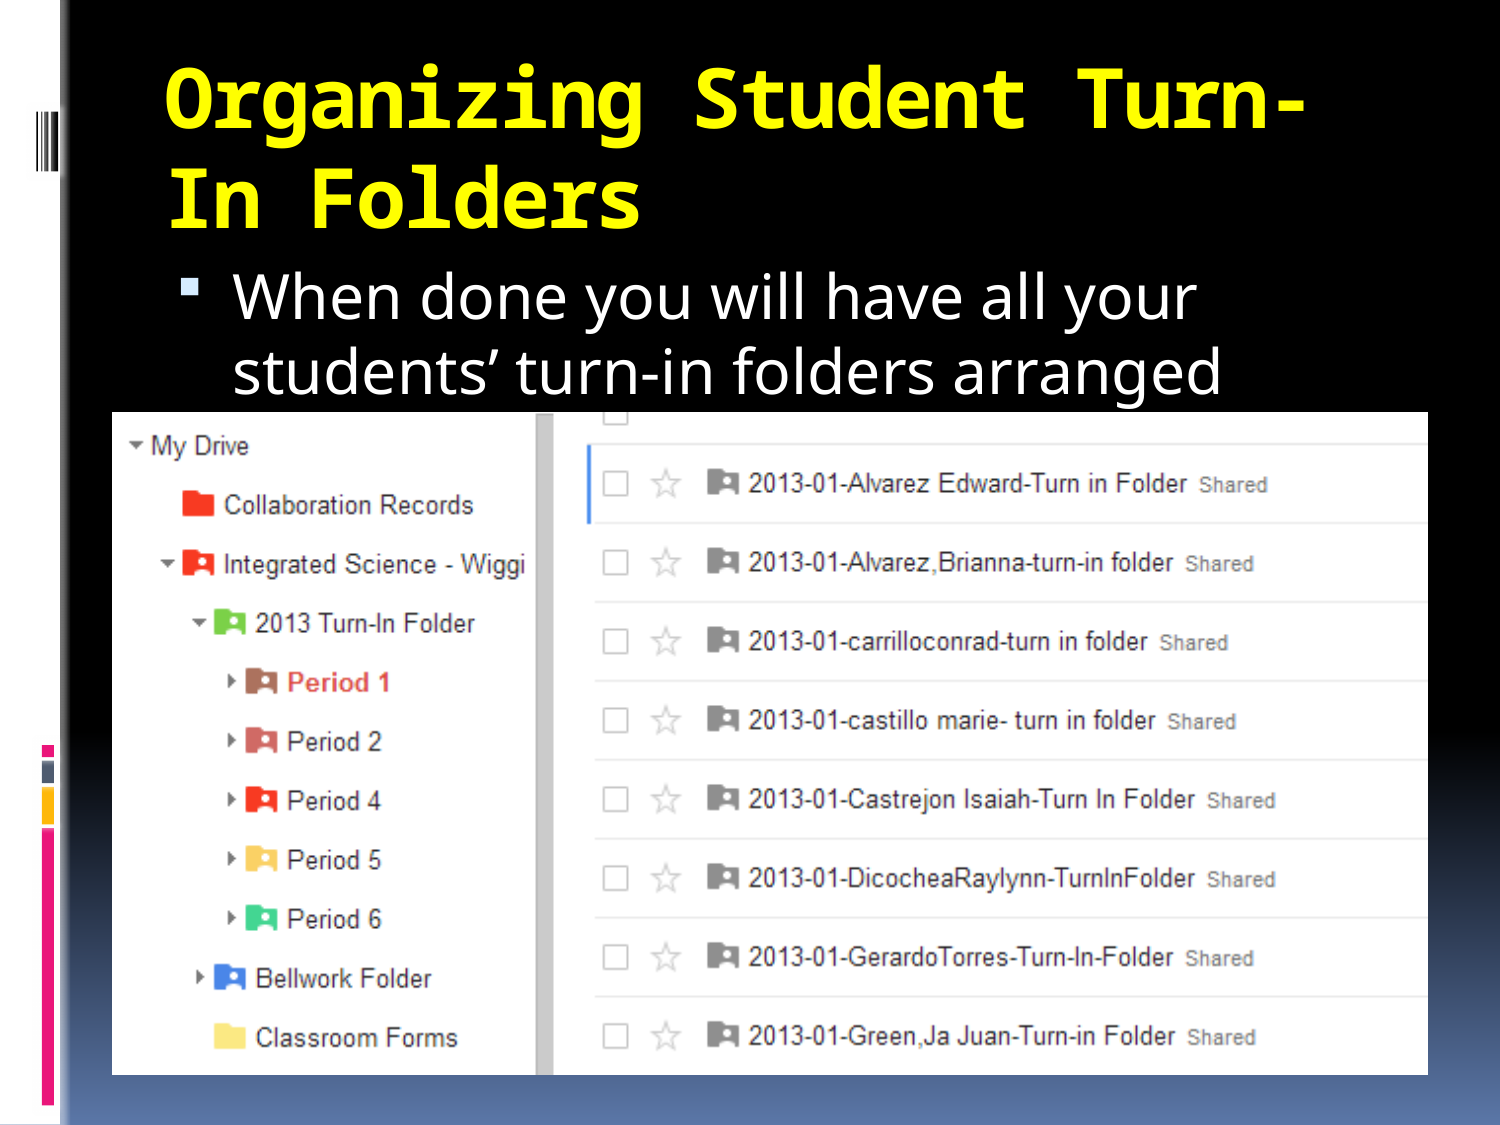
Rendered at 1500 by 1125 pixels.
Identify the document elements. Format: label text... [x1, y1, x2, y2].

picture [111, 411, 1429, 1076]
title Organizing Student Turn-In Folders [150, 37, 1425, 238]
list When done you will have all your students’ turn-in folders arranged nicely within periods folders inside a year folder. [150, 249, 1425, 403]
